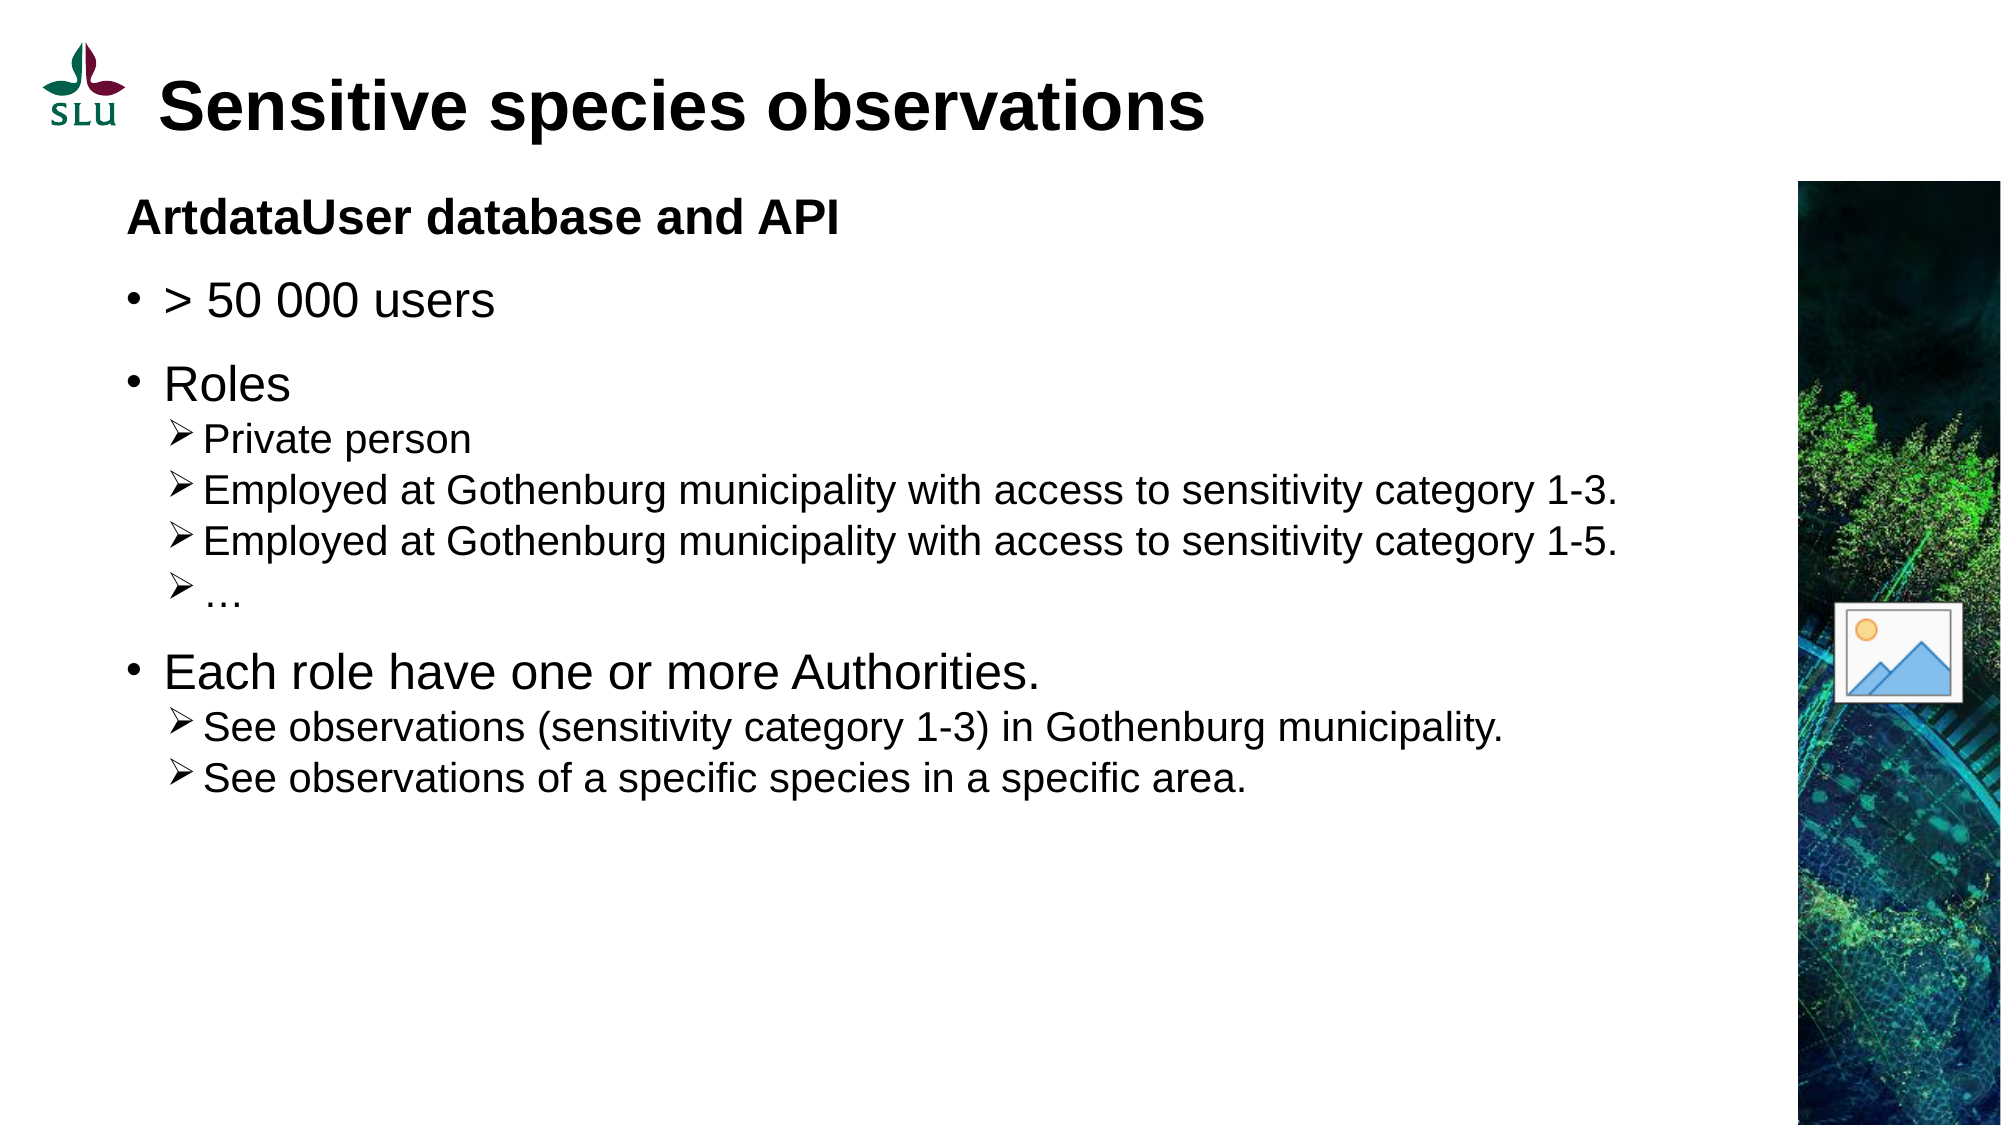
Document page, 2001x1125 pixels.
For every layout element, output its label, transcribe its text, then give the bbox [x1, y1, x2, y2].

title Sensitive species observations [158, 0, 1777, 145]
picture [1797, 181, 2001, 1125]
list ArtdataUser database and API > 50 000 users Roles Private person Employed at Gothenburg municipality with access to sensitivity category 1-3. Employed at Gothenburg municipality with access to sensitivity category 1-5. … Each role have one or more Authorities. See observations (sensitivity category 1-3) in Gothenburg municipality. See observations of a specific species in a specific area. [126, 181, 1744, 1040]
